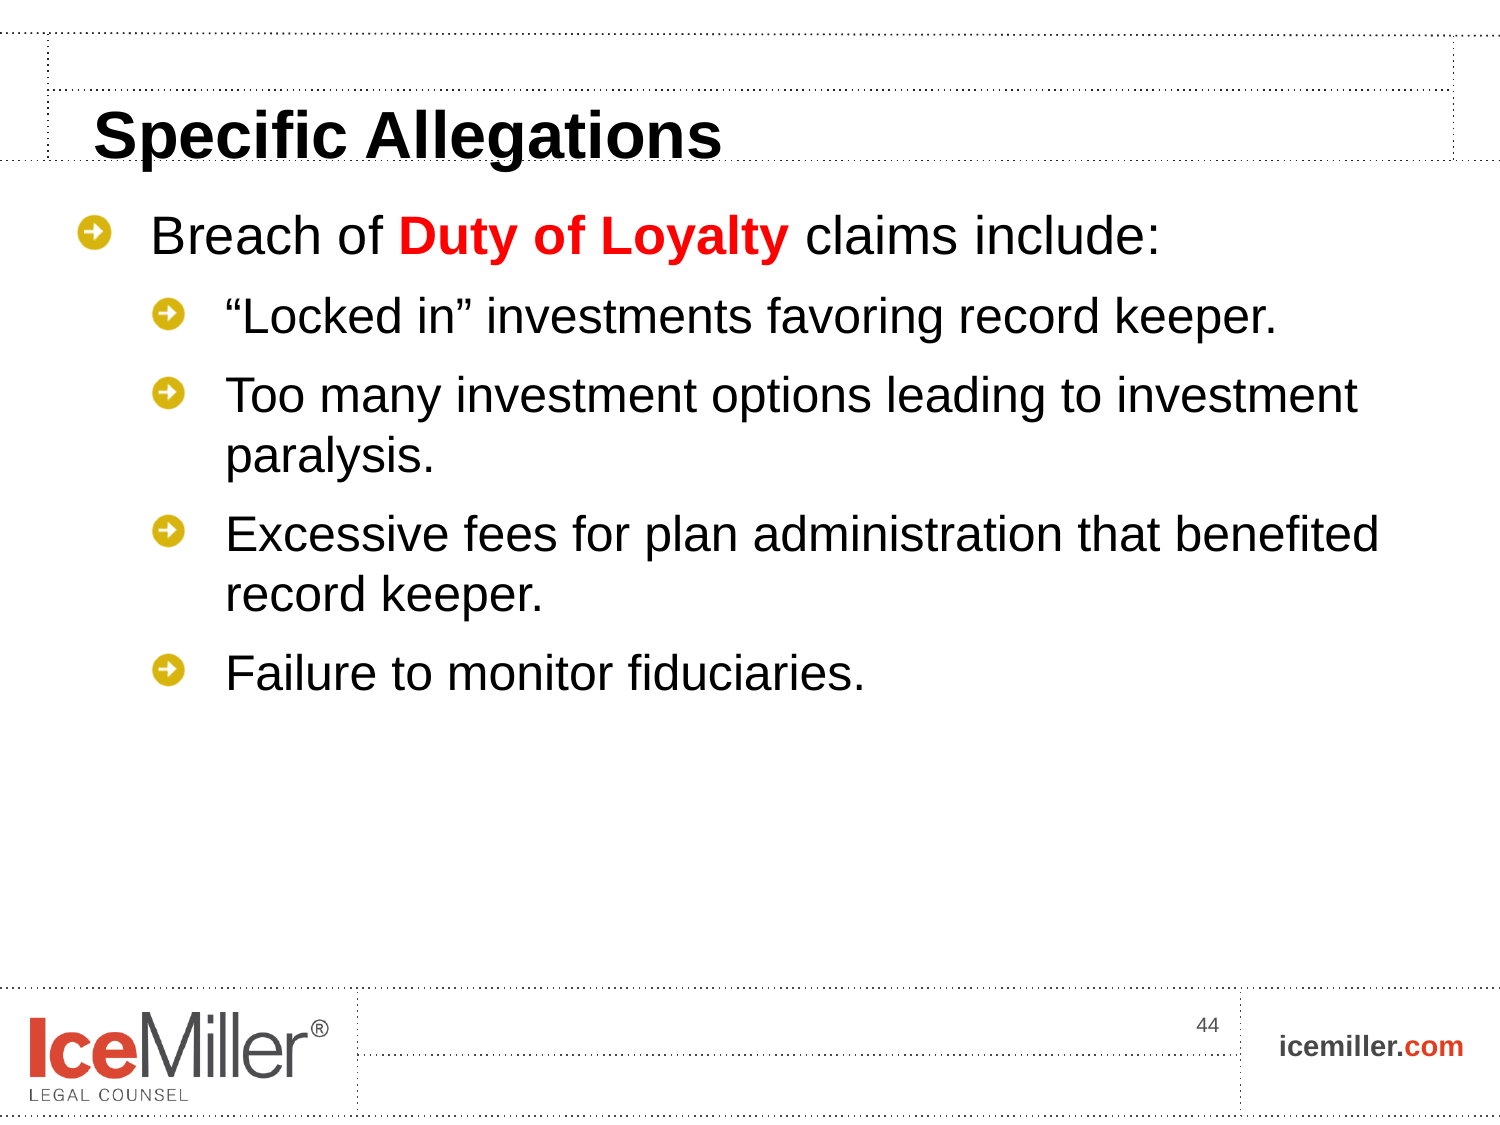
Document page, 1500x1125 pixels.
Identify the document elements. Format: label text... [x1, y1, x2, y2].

picture [150, 296, 186, 332]
title Specific Allegations [75, 37, 1425, 172]
picture [30, 1012, 338, 1101]
slide_number 44 [887, 994, 1235, 1055]
picture [150, 513, 186, 549]
list Breach of Duty of Loyalty claims include: “Locked in” investments favoring record keeper. Too many investment options leading to investment paralysis. Excessive fees for plan administration that benefited record keeper. Failure to monitor fiduciaries. [75, 200, 1438, 1039]
picture [150, 652, 186, 688]
picture [150, 375, 186, 411]
picture [75, 213, 113, 252]
